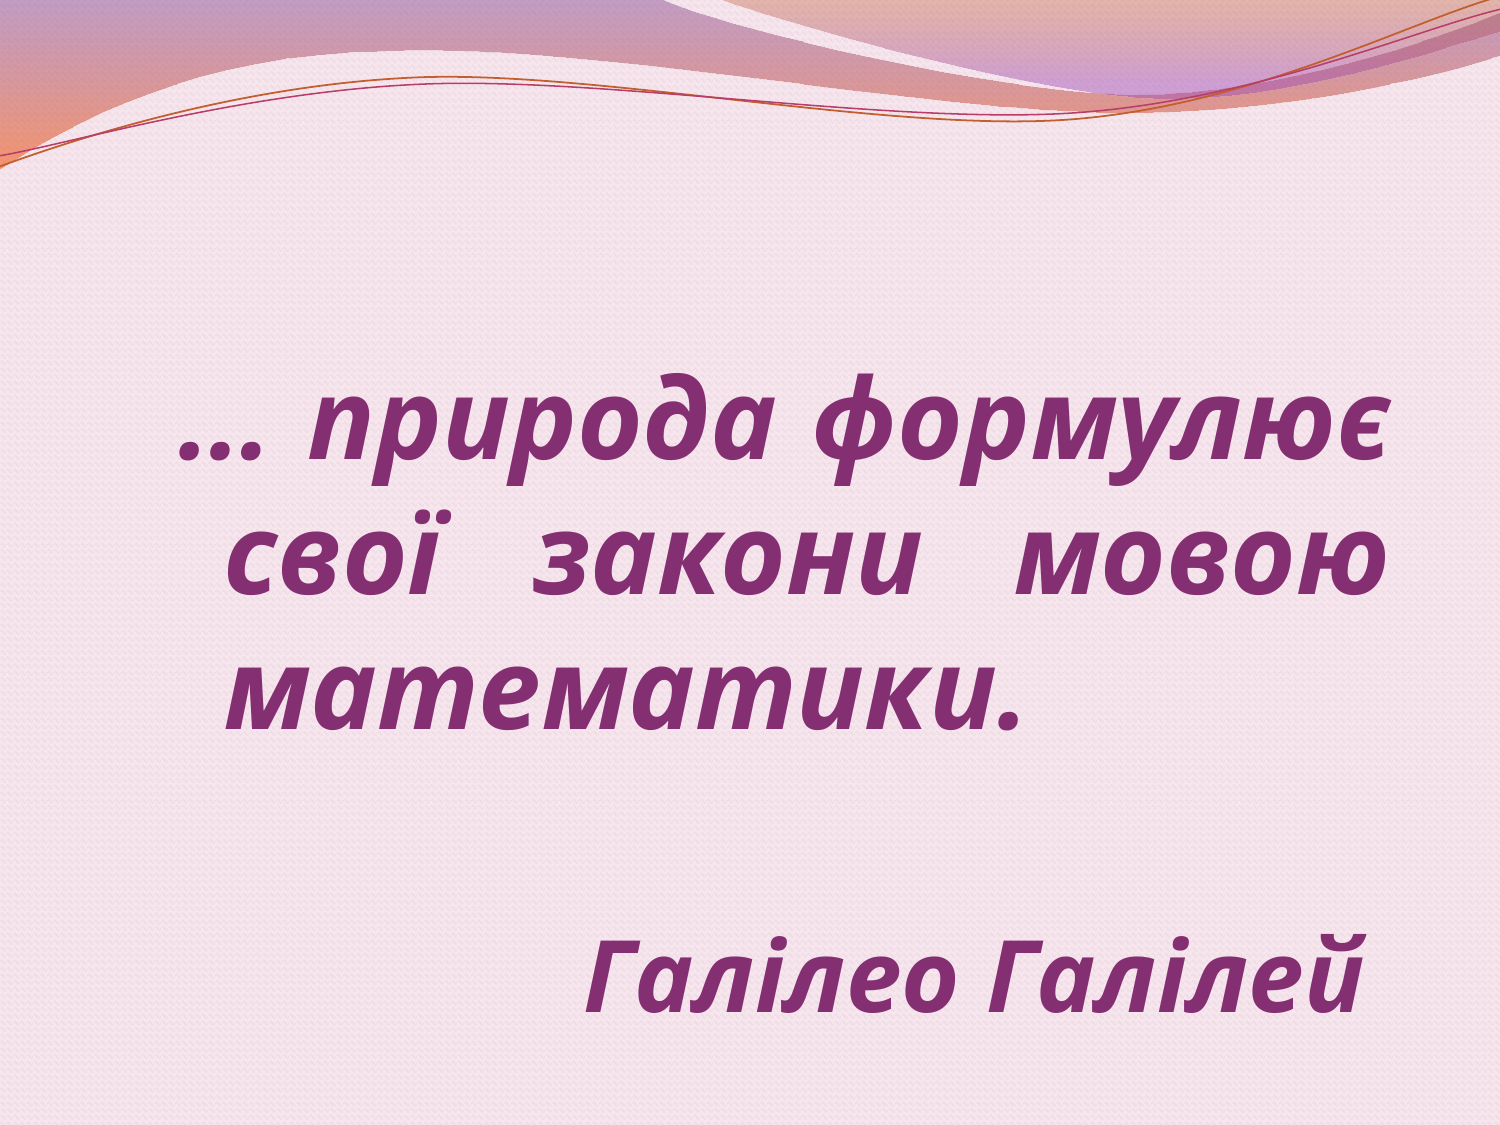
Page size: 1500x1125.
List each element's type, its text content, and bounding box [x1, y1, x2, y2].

list … природа формулює свої закони мовою математики. Галілео Галілей [164, 339, 1407, 961]
